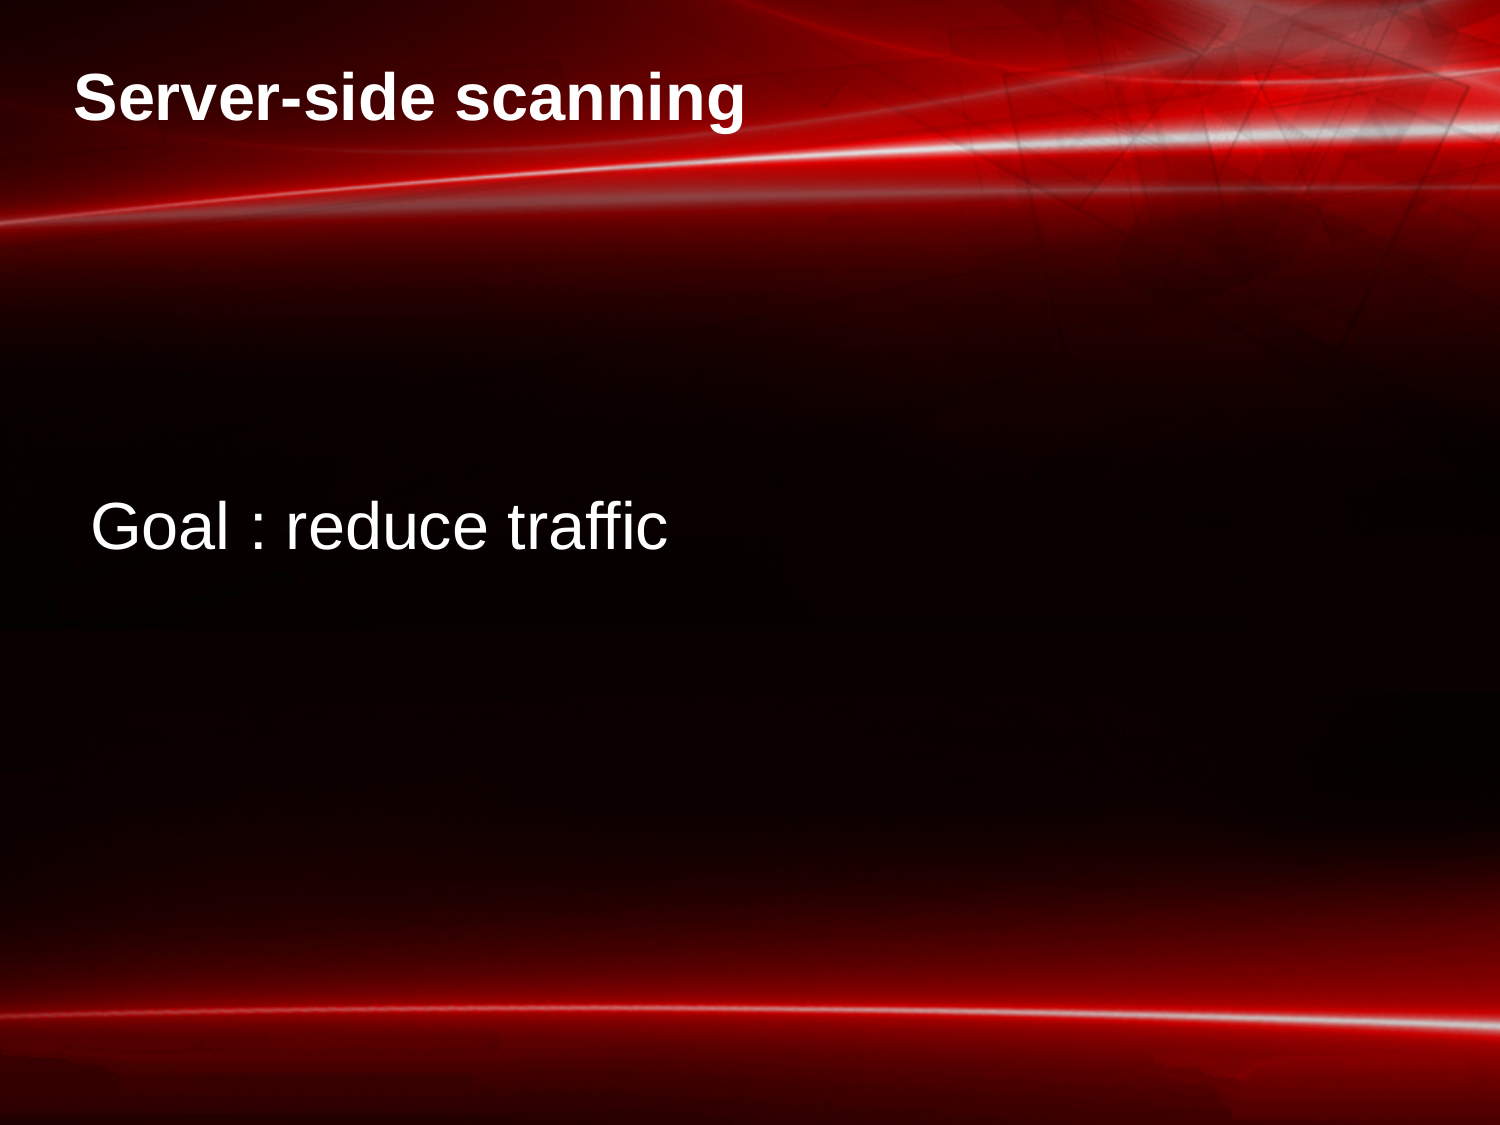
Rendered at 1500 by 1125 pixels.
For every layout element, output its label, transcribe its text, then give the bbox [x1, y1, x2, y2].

title Server-side scanning [58, 0, 1409, 188]
picture [0, 0, 1500, 1125]
list Goal : reduce traffic [74, 474, 1426, 1006]
